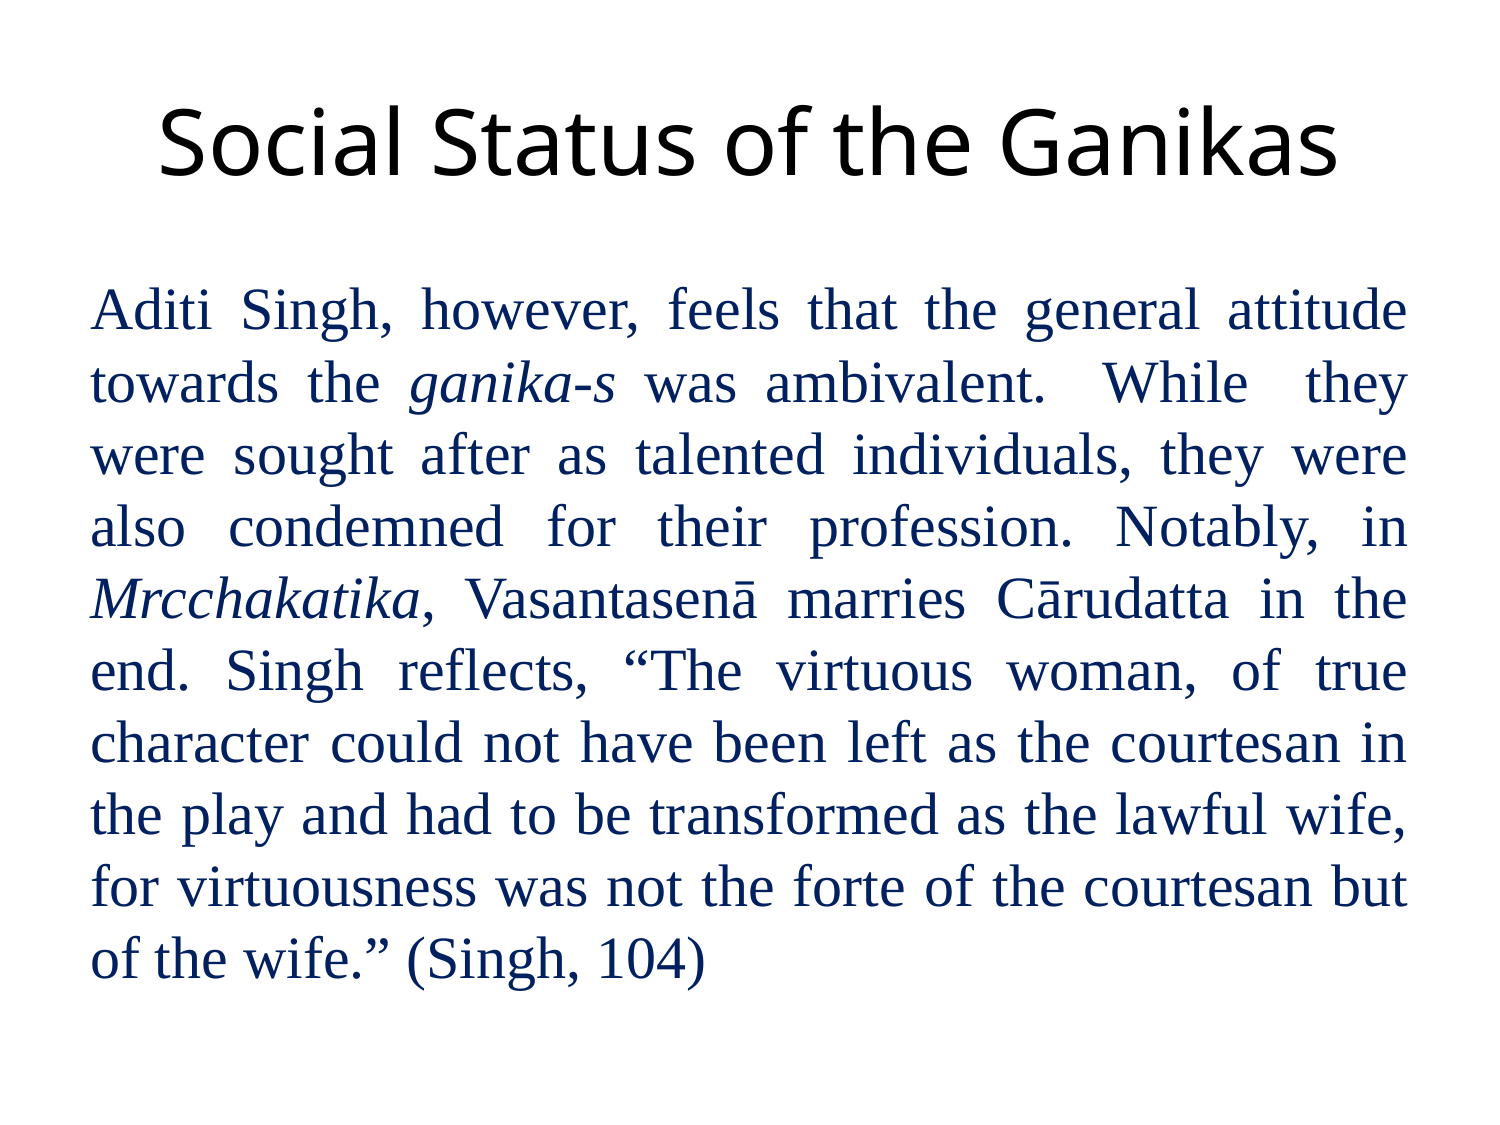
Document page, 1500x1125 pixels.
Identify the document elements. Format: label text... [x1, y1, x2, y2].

list Aditi Singh, however, feels that the general attitude towards the ganika-s was ambivalent. While they were sought after as talented individuals, they were also condemned for their profession. Notably, in Mrcchakatika, Vasantasenā marries Cārudatta in the end. Singh reflects, “The virtuous woman, of true character could not have been left as the courtesan in the play and had to be transformed as the lawful wife, for virtuousness was not the forte of the courtesan but of the wife.” (Singh, 104) [75, 262, 1425, 1005]
title Social Status of the Ganikas [75, 45, 1425, 233]
